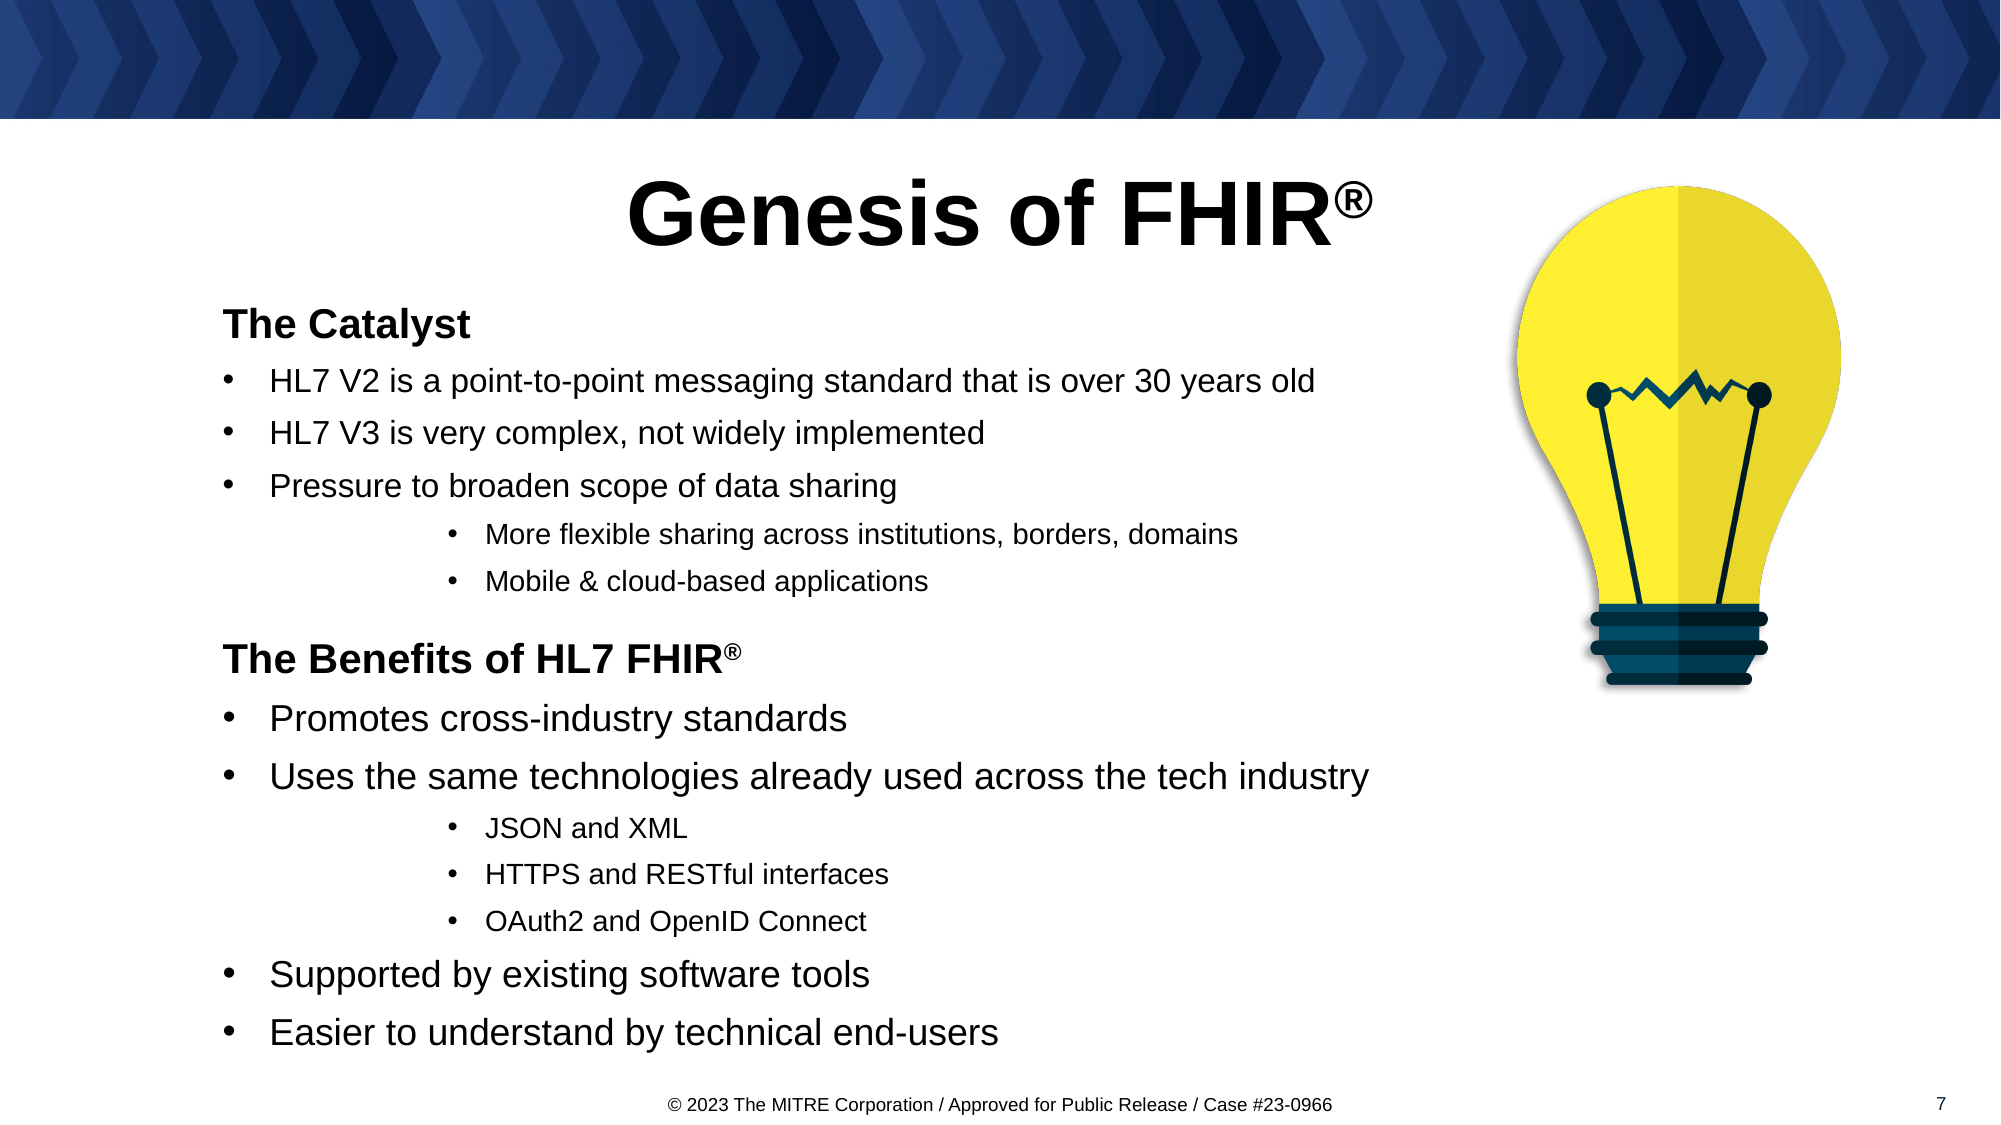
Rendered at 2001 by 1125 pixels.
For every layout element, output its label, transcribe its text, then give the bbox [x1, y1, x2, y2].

text_box 7 [1844, 1091, 1947, 1115]
list The Catalyst HL7 V2 is a point-to-point messaging standard that is over 30 years old HL7 V3 is very complex, not widely implemented Pressure to broaden scope of data sharing More flexible sharing across institutions, borders, domains Mobile & cloud-based applications The Benefits of HL7 FHIR® Promotes cross-industry standards Uses the same technologies already used across the tech industry JSON and XML HTTPS and RESTful interfaces OAuth2 and OpenID Connect Supported by existing software tools Easier to understand by technical end-users [207, 284, 1933, 999]
picture [0, 0, 2001, 1125]
title Genesis of FHIR® [137, 126, 1863, 306]
